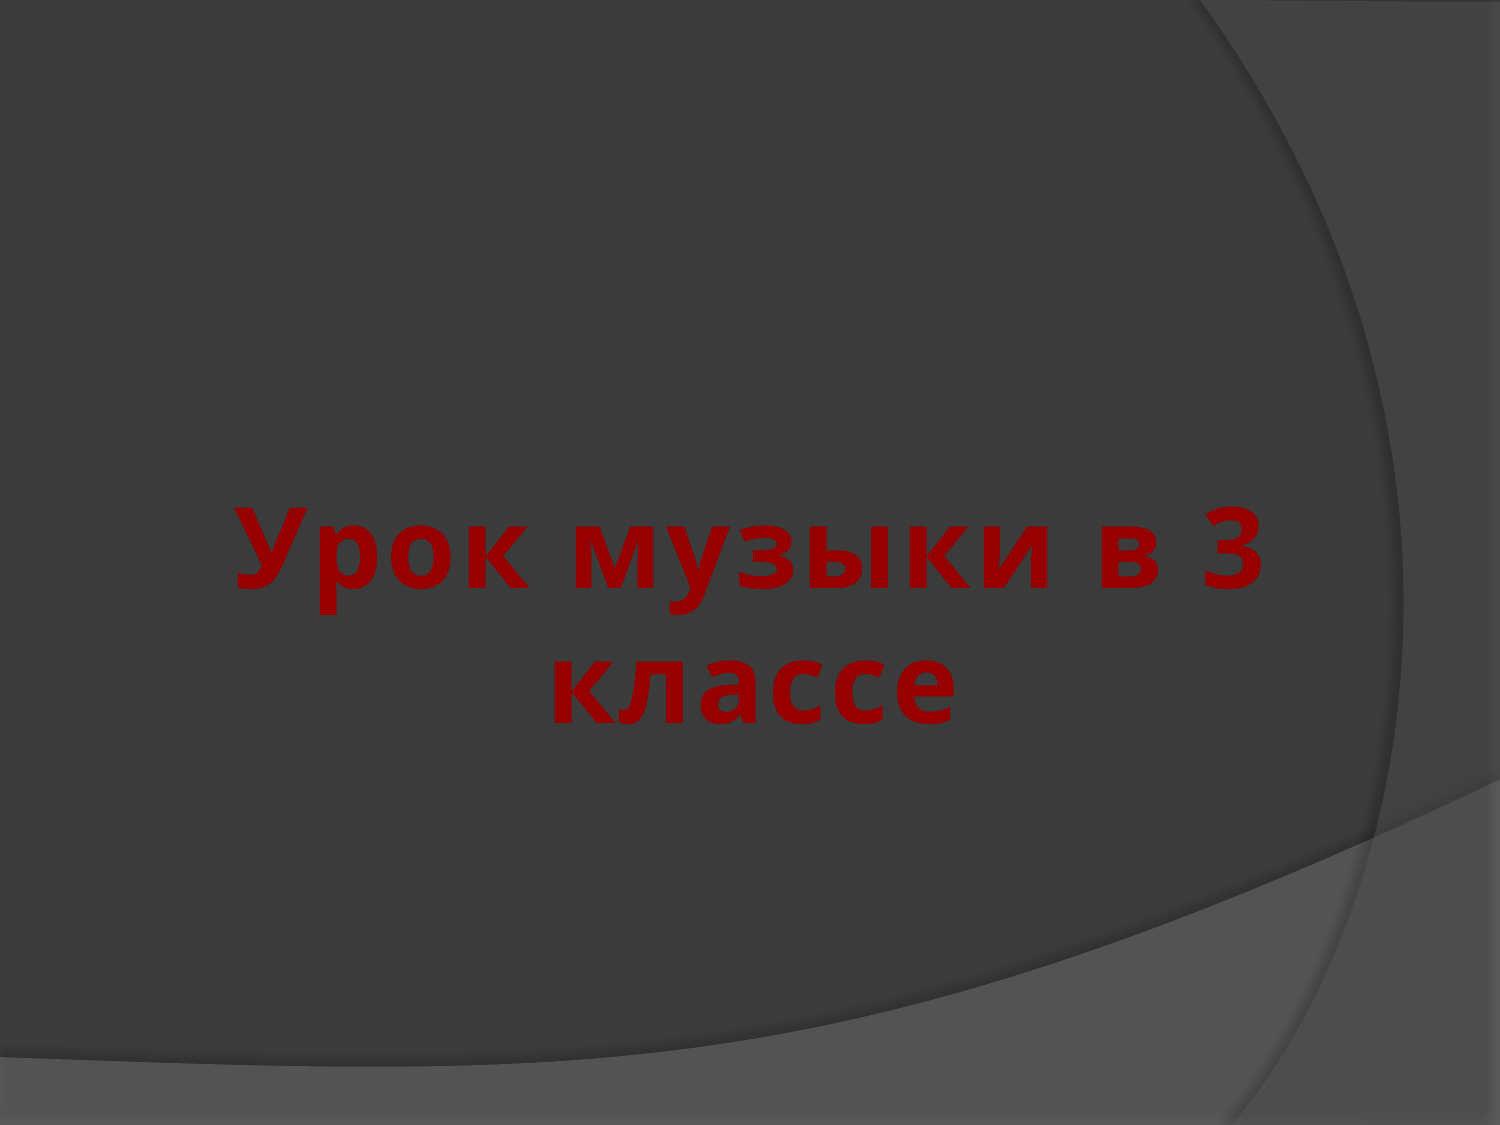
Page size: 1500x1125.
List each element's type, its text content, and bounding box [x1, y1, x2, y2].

text_box Урок музыки в 3 классе [5, 468, 1500, 754]
